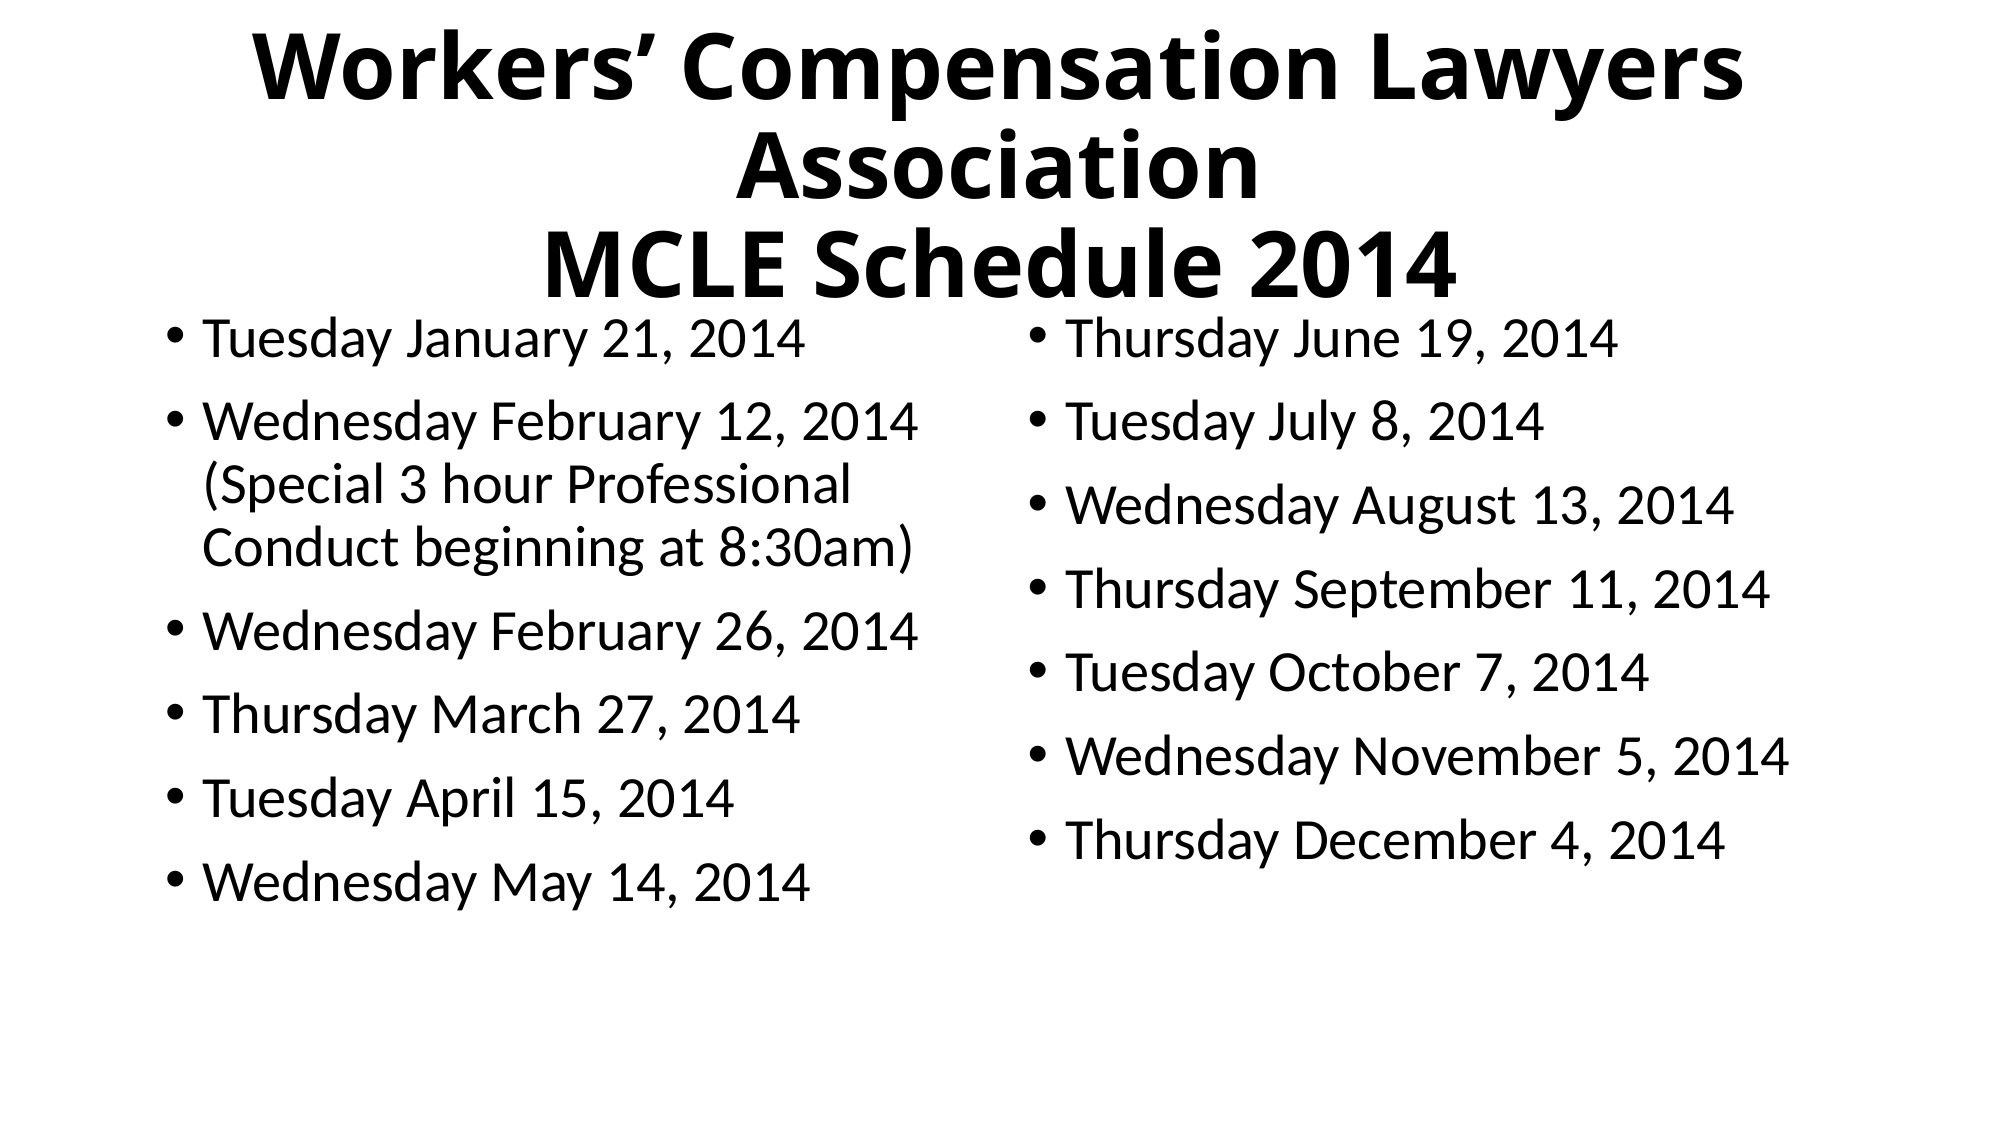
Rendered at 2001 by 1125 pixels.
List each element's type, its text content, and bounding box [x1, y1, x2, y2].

list Tuesday January 21, 2014 Wednesday February 12, 2014 (Special 3 hour Professional Conduct beginning at 8:30am) Wednesday February 26, 2014 Thursday March 27, 2014 Tuesday April 15, 2014 Wednesday May 14, 2014 [150, 299, 1000, 1014]
title Workers’ Compensation Lawyers Association MCLE Schedule 2014 [137, 59, 1863, 278]
list Thursday June 19, 2014 Tuesday July 8, 2014 Wednesday August 13, 2014 Thursday September 11, 2014 Tuesday October 7, 2014 Wednesday November 5, 2014 Thursday December 4, 2014 [1012, 299, 1863, 1014]
